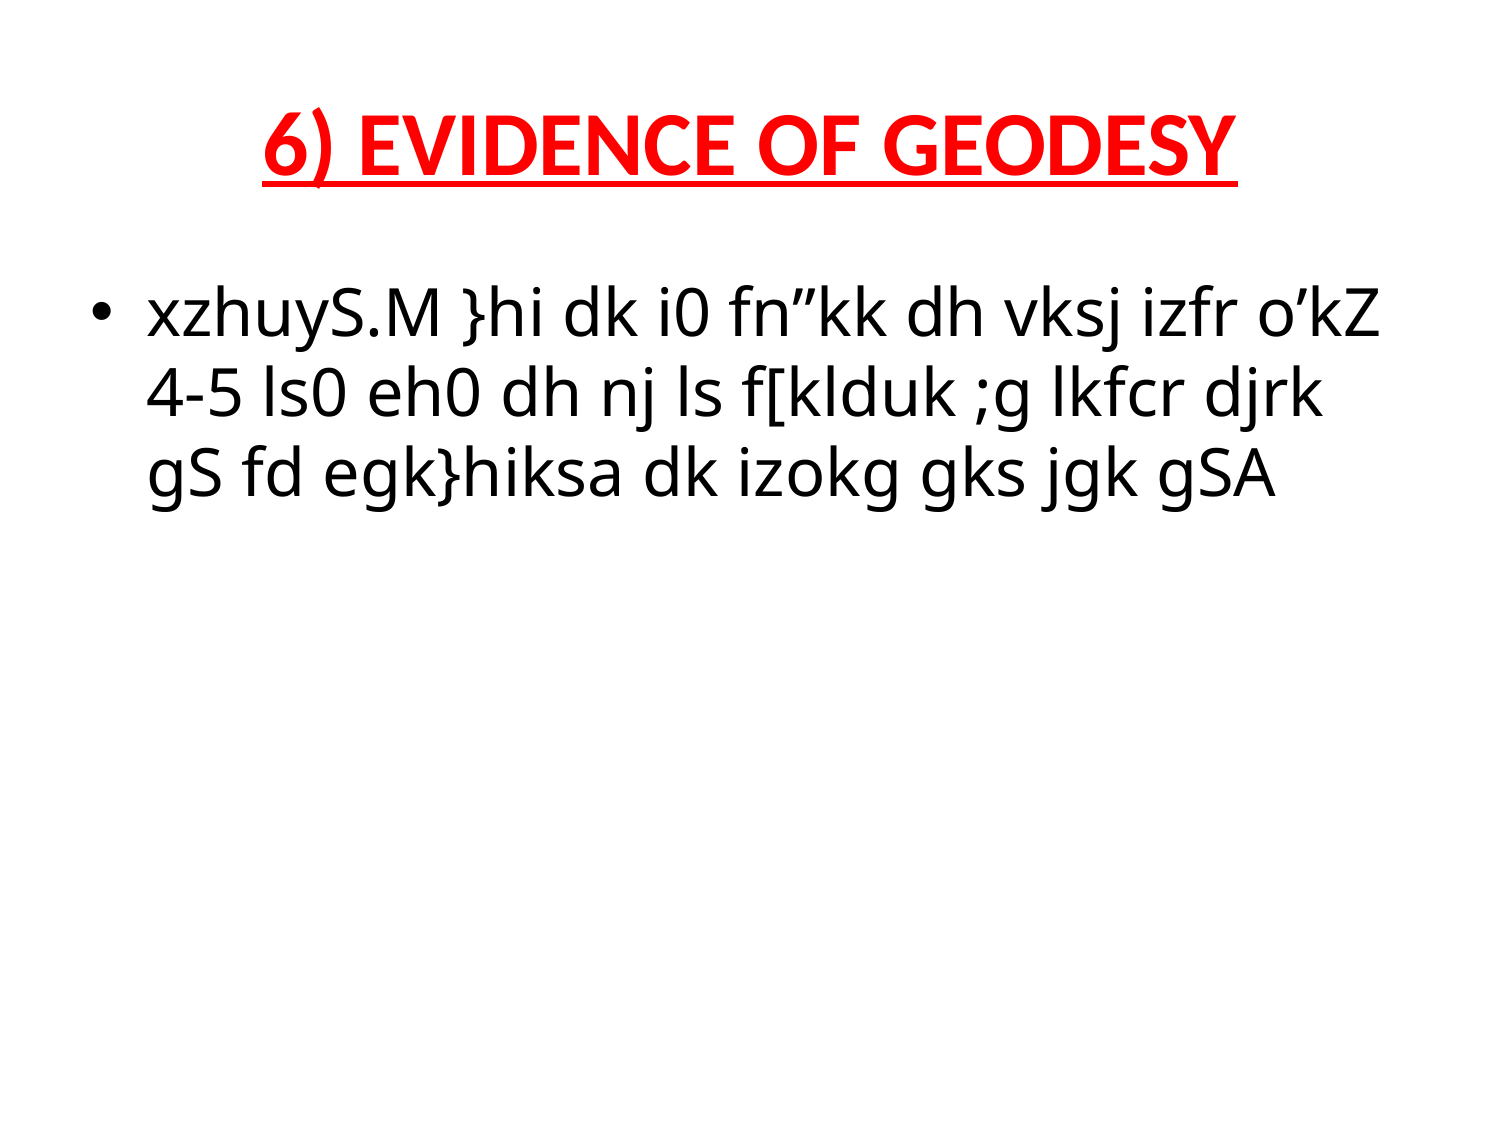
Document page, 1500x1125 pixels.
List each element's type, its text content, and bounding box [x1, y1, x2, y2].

list xzhuyS.M }hi dk i0 fn”kk dh vksj izfr o’kZ 4-5 ls0 eh0 dh nj ls f[klduk ;g lkfcr djrk gS fd egk}hiksa dk izokg gks jgk gSA [75, 262, 1425, 1005]
title 6) EVIDENCE OF GEODESY [75, 45, 1425, 233]
